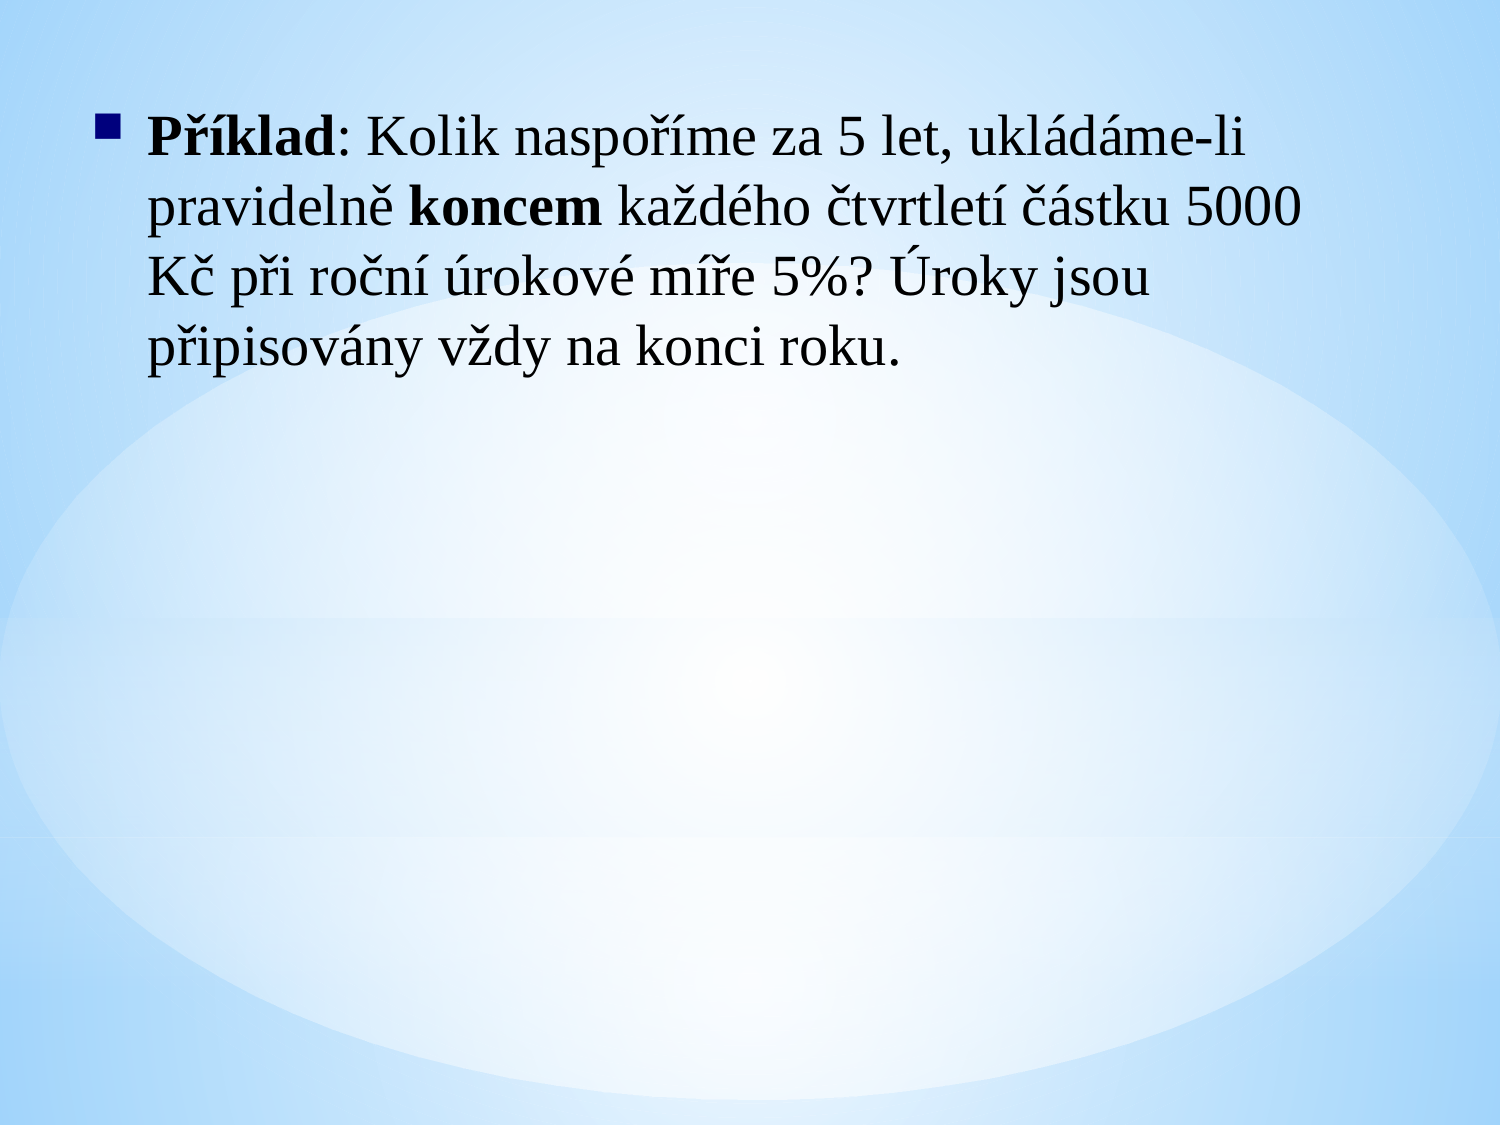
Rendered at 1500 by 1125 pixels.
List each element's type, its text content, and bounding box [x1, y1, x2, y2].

list Příklad: Kolik naspoříme za 5 let, ukládáme-li pravidelně koncem každého čtvrtletí částku 5000 Kč při roční úrokové míře 5%? Úroky jsou připisovány vždy na konci roku. [76, 90, 1388, 1024]
